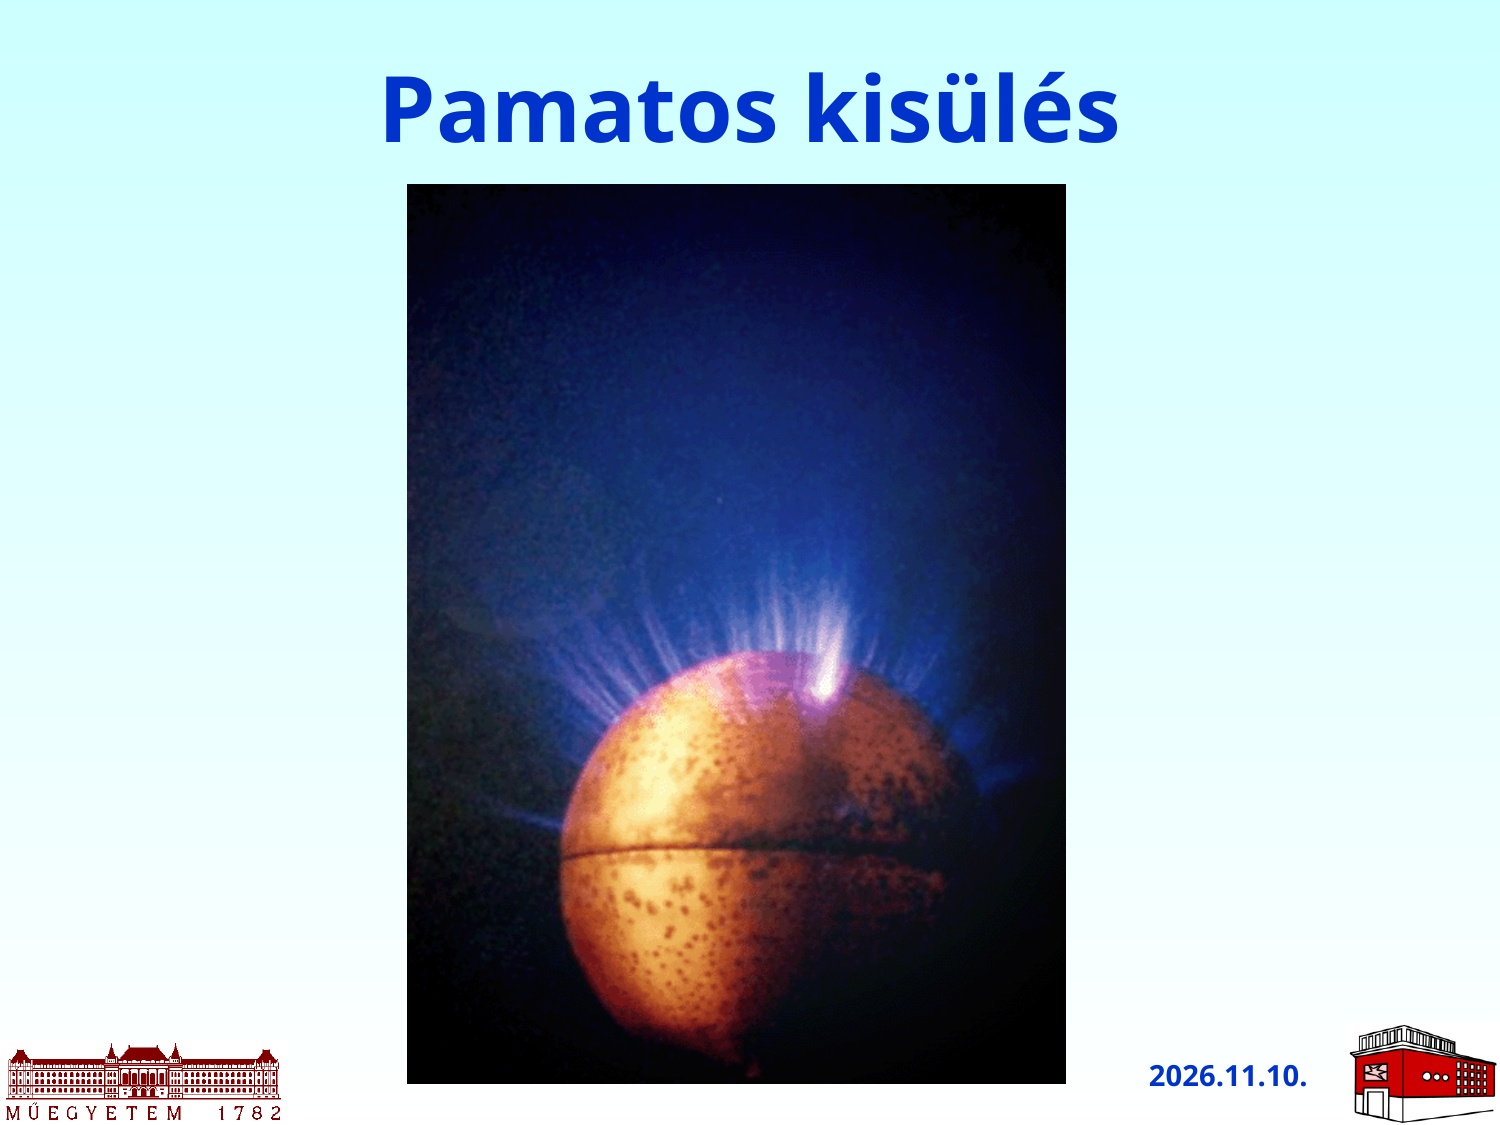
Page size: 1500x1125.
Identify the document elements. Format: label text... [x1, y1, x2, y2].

picture [0, 1039, 288, 1125]
title Pamatos kisülés [112, 12, 1388, 201]
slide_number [1009, 1050, 1323, 1125]
picture [1346, 1022, 1500, 1125]
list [407, 184, 1066, 1085]
